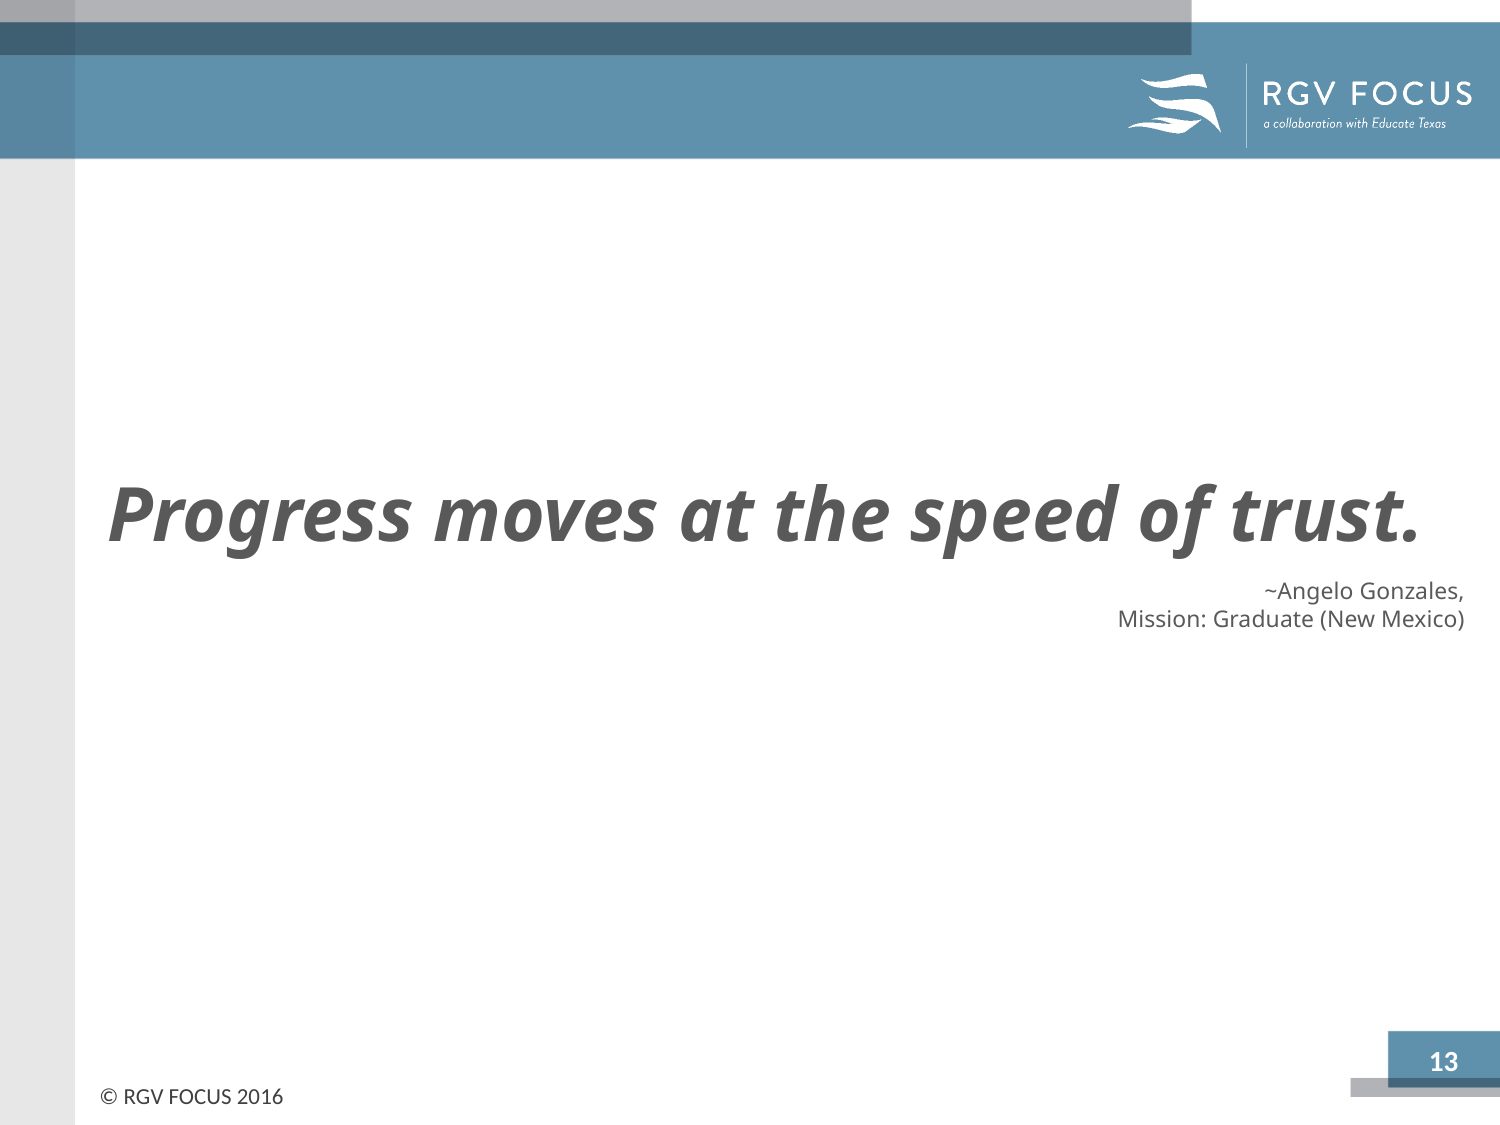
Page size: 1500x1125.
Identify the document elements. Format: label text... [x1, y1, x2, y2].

picture [0, 0, 1500, 1125]
slide_number 13 [1386, 1030, 1500, 1088]
text_box Progress moves at the speed of trust. ~Angelo Gonzales, Mission: Graduate (New Mexico) [53, 459, 1480, 667]
